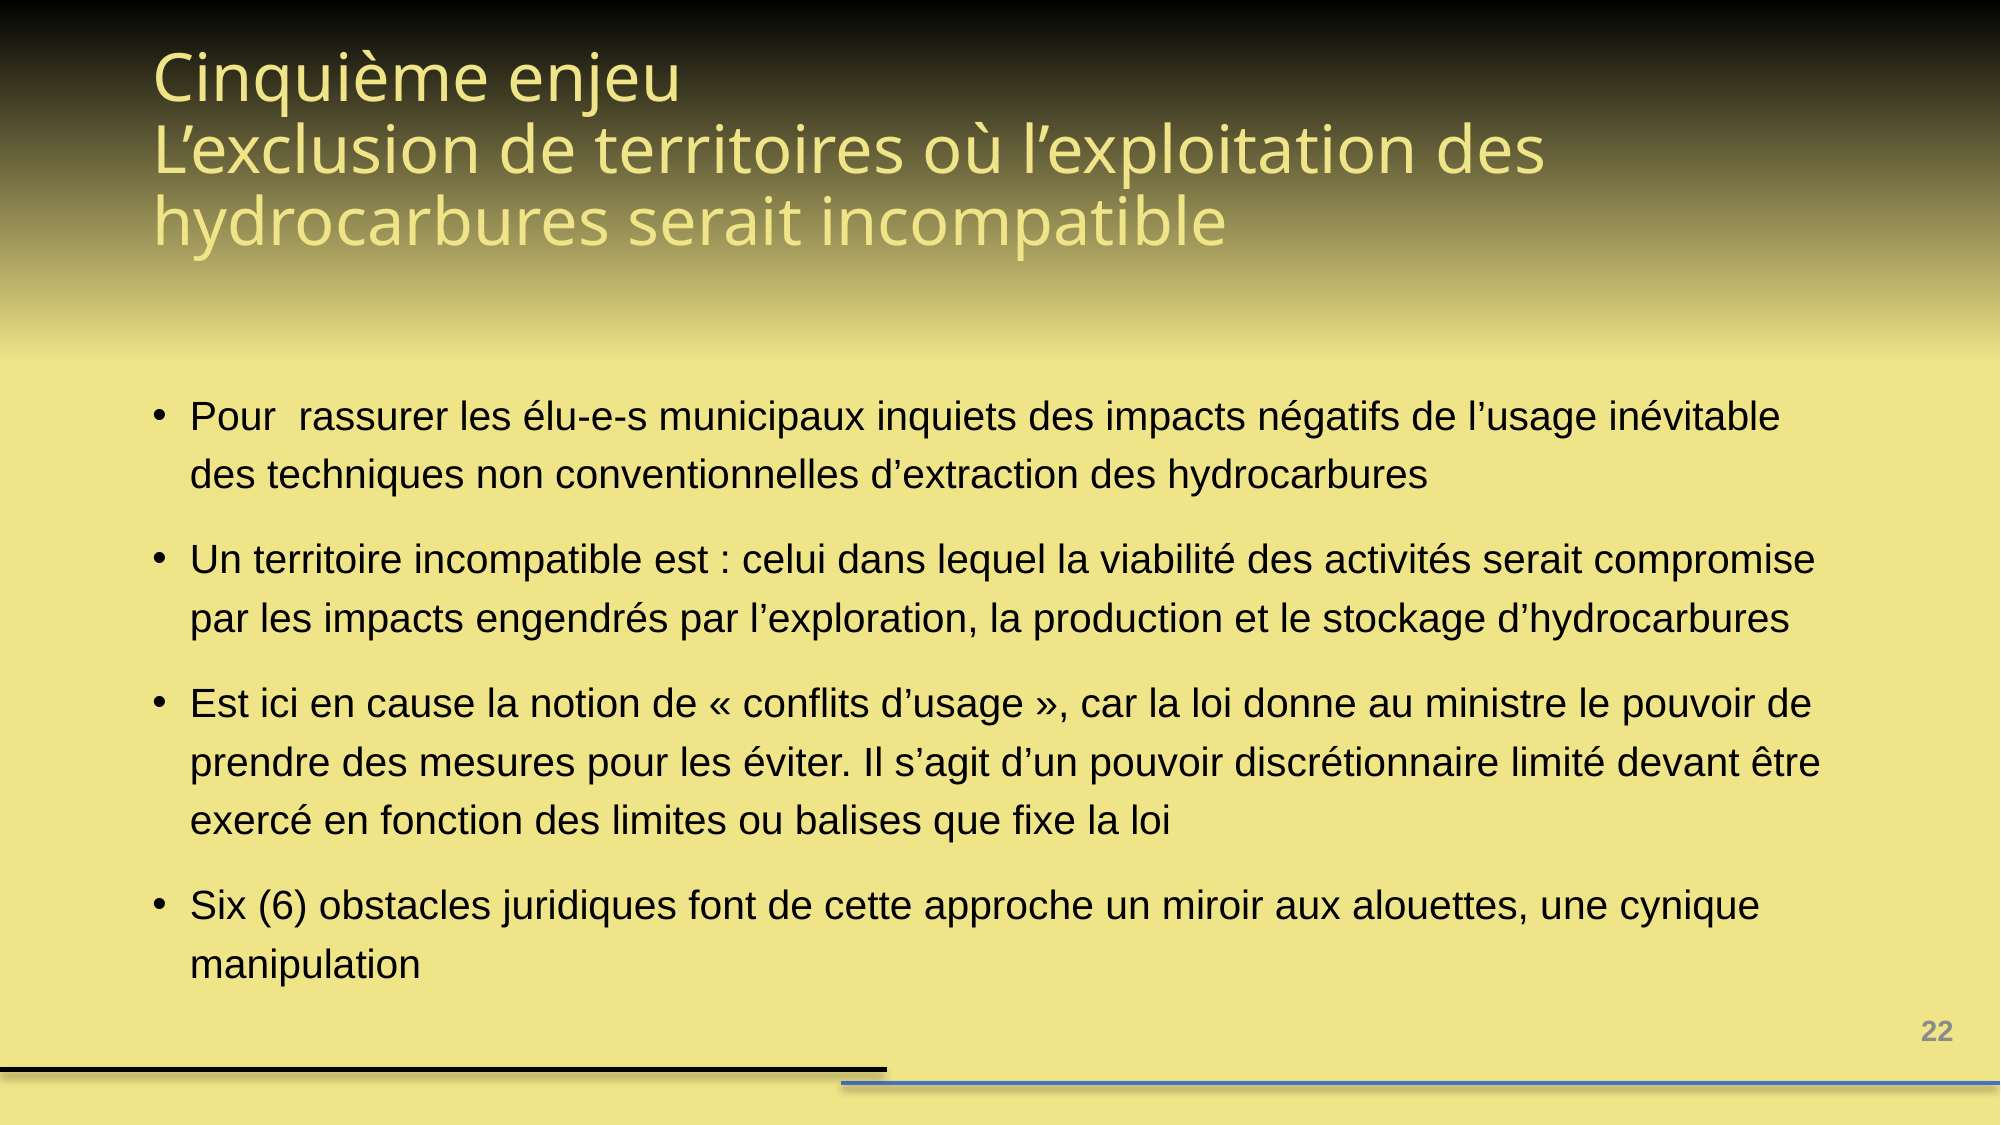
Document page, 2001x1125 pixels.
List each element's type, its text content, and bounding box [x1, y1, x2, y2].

title Cinquième enjeu L’exclusion de territoires où l’exploitation des hydrocarbures serait incompatible [137, 43, 1863, 261]
list Pour rassurer les élu-e-s municipaux inquiets des impacts négatifs de l’usage inévitable des techniques non conventionnelles d’extraction des hydrocarbures Un territoire incompatible est : celui dans lequel la viabilité des activités serait compromise par les impacts engendrés par l’exploration, la production et le stockage d’hydrocarbures Est ici en cause la notion de « conflits d’usage », car la loi donne au ministre le pouvoir de prendre des mesures pour les éviter. Il s’agit d’un pouvoir discrétionnaire limité devant être exercé en fonction des limites ou balises que fixe la loi Six (6) obstacles juridiques font de cette approche un miroir aux alouettes, une cynique manipulation [137, 372, 1863, 1037]
slide_number 22 [1518, 999, 1969, 1060]
